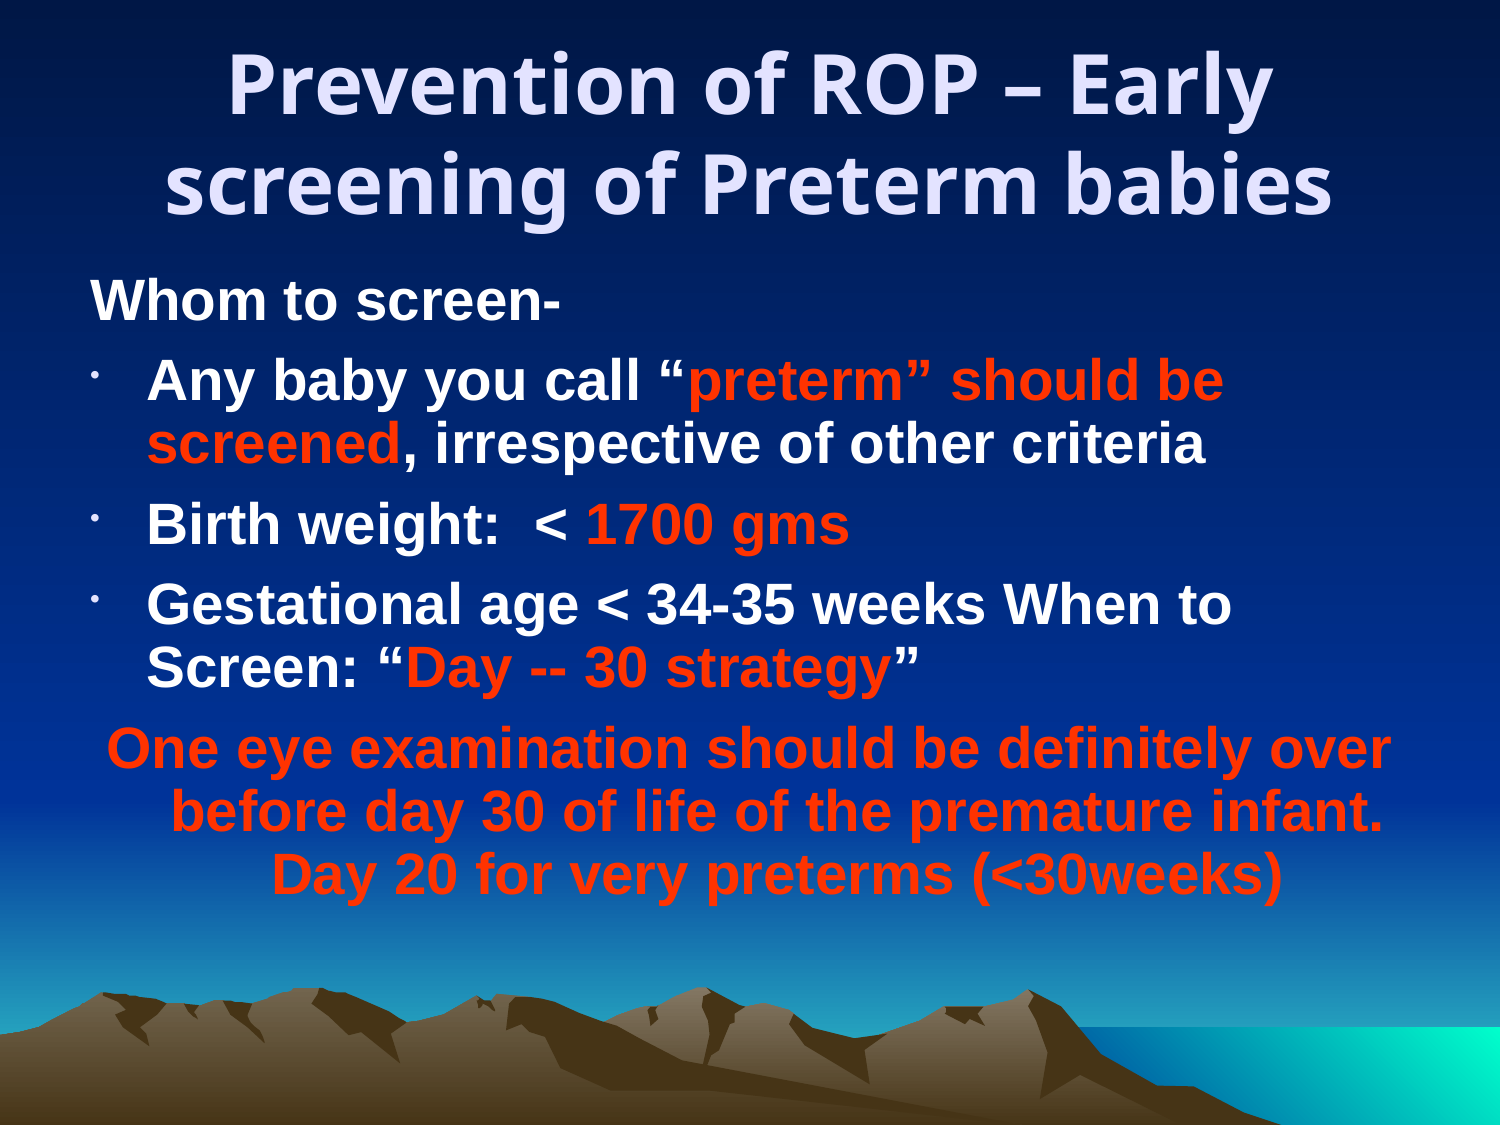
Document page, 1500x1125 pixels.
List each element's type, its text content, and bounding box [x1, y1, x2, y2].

title Prevention of ROP – Early screening of Preterm babies [74, 37, 1426, 226]
list Whom to screen- Any baby you call “preterm” should be screened, irrespective of other criteria Birth weight: < 1700 gms Gestational age < 34-35 weeks When to Screen: “Day -- 30 strategy” One eye examination should be definitely over before day 30 of life of the premature infant. Day 20 for very preterms (<30weeks) [74, 262, 1426, 1001]
